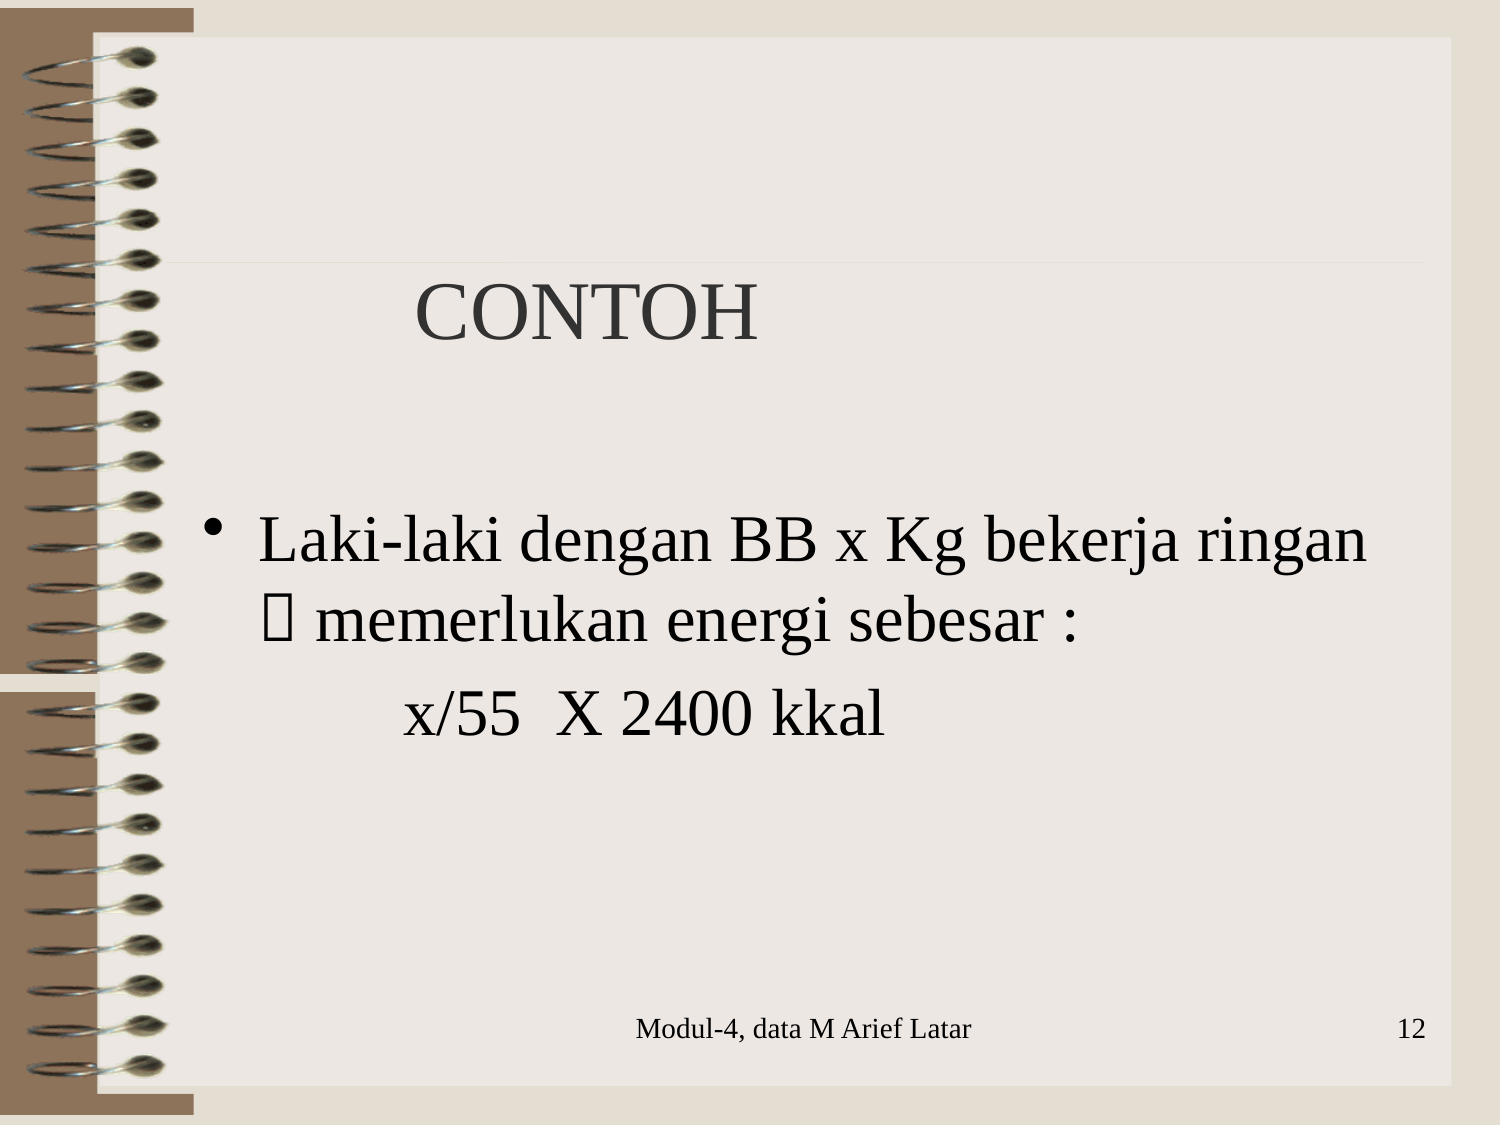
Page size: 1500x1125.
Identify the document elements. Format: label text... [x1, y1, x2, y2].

list Laki-laki dengan BB x Kg bekerja ringan  memerlukan energi sebesar : x/55 X 2400 kkal [187, 487, 1426, 801]
footer Modul-4, data M Arief Latar [566, 1001, 1042, 1078]
picture [0, 692, 194, 1115]
slide_number 12 [1128, 1001, 1442, 1078]
title CONTOH [237, 237, 938, 376]
picture [0, 8, 194, 674]
